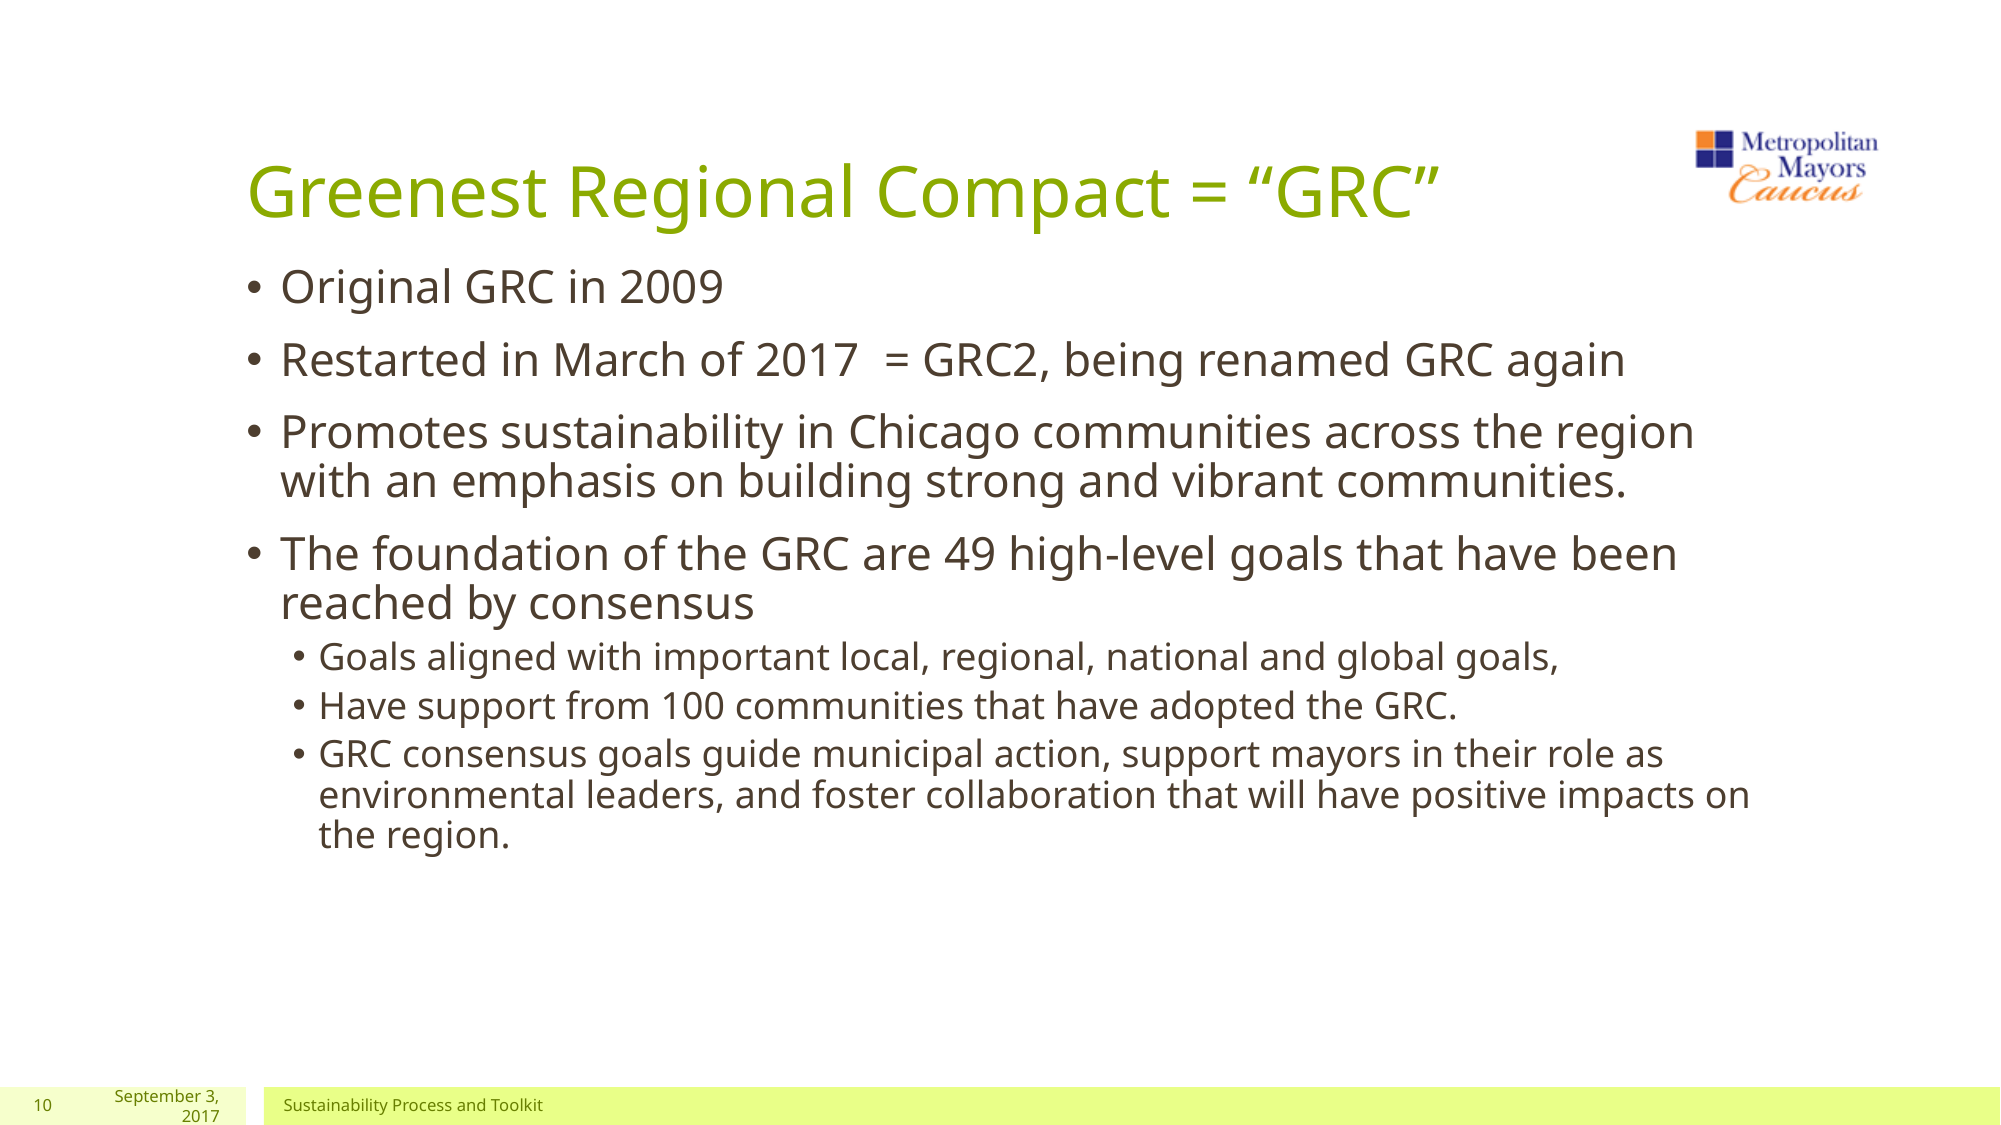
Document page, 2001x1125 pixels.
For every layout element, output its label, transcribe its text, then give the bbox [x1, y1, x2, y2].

title Greenest Regional Compact = “GRC” [231, 45, 1769, 240]
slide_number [70, 1087, 235, 1125]
picture [1663, 107, 1918, 240]
footer Sustainability Process and Toolkit [268, 1087, 1769, 1125]
list Original GRC in 2009 Restarted in March of 2017 = GRC2, being renamed GRC again Promotes sustainability in Chicago communities across the region with an emphasis on building strong and vibrant communities. The foundation of the GRC are 49 high-level goals that have been reached by consensus Goals aligned with important local, regional, national and global goals, Have support from 100 communities that have adopted the GRC. GRC consensus goals guide municipal action, support mayors in their role as environmental leaders, and foster collaboration that will have positive impacts on the region. [231, 256, 1769, 1015]
slide_number 10 [0, 1087, 68, 1125]
